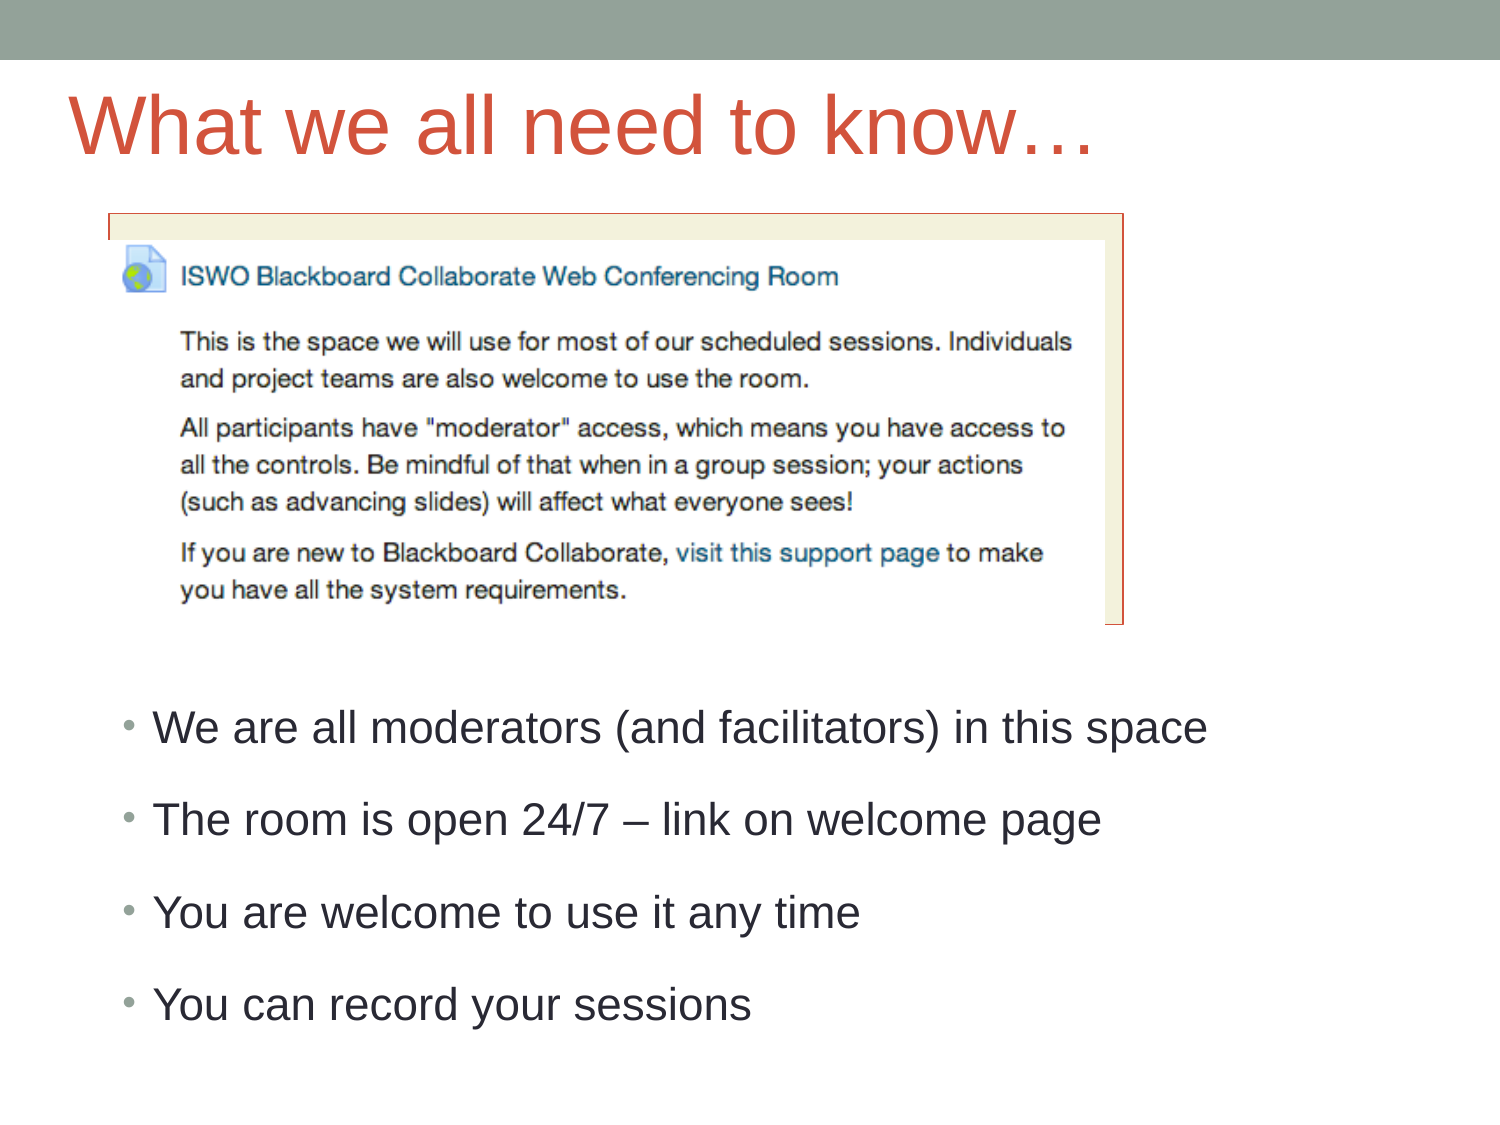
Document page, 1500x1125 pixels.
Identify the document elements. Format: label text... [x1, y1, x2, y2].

text_box [108, 213, 1124, 625]
picture [107, 240, 1105, 636]
list We are all moderators (and facilitators) in this space The room is open 24/7 – link on welcome page You are welcome to use it any time You can record your sessions [107, 662, 1401, 1070]
title What we all need to know… [53, 39, 1404, 203]
